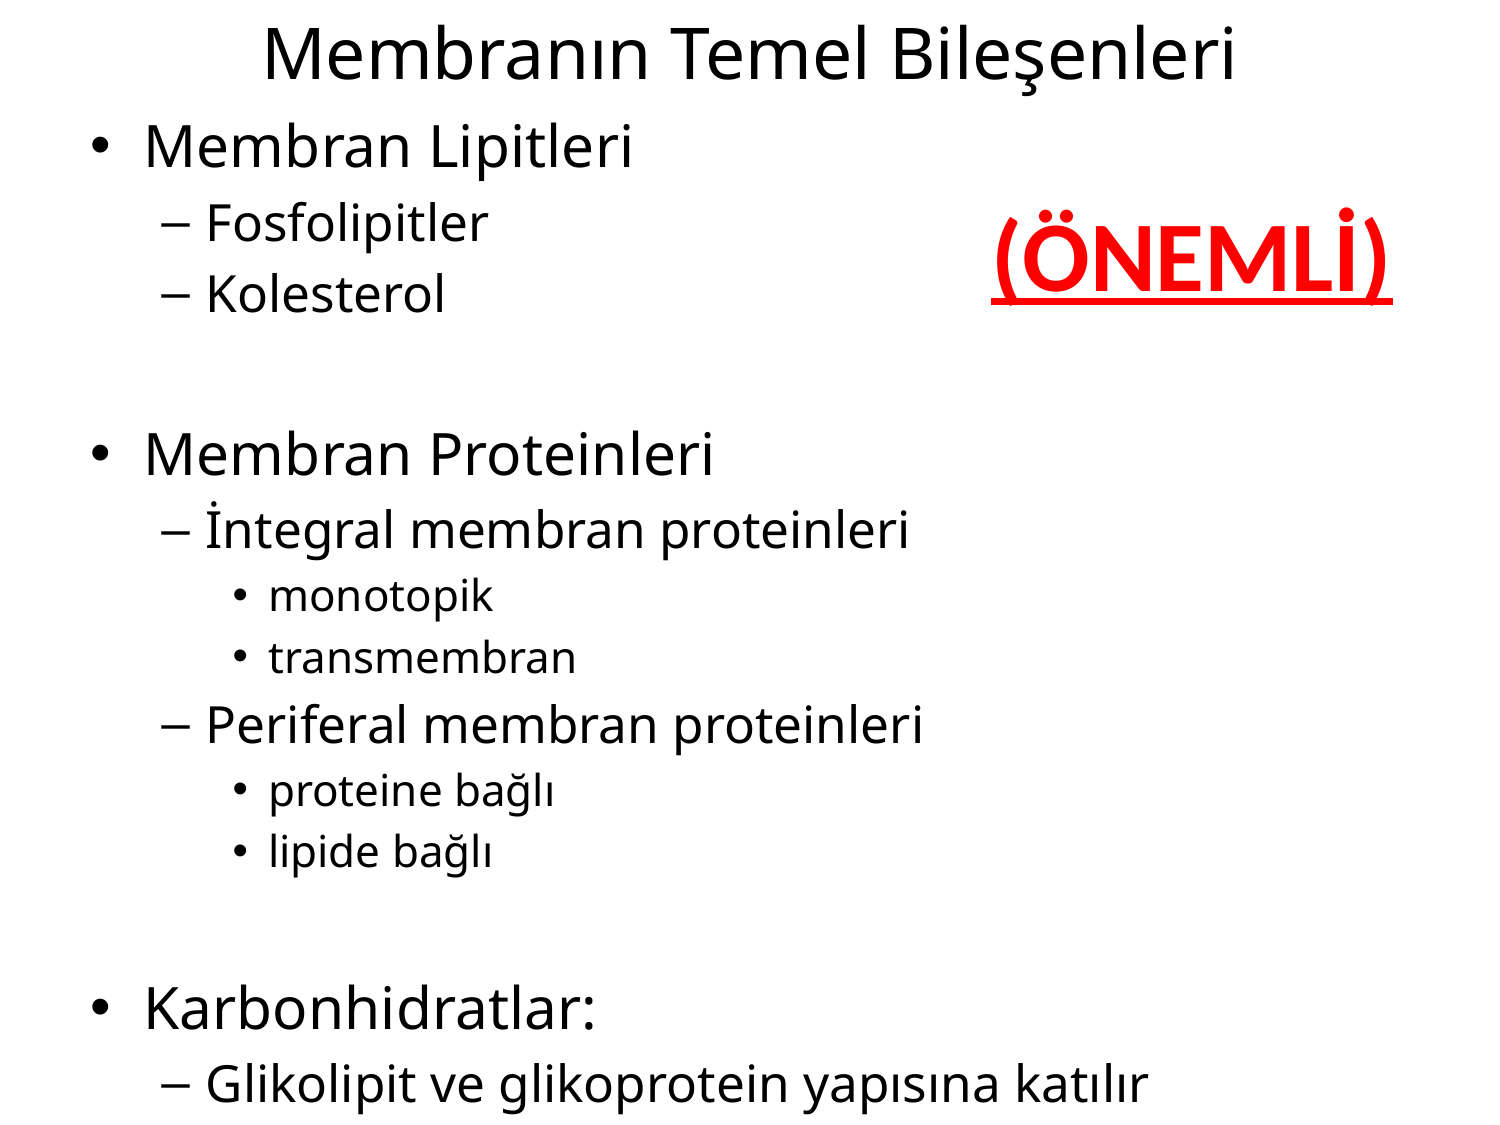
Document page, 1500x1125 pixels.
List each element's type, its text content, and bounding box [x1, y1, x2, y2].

list Membran Lipitleri Fosfolipitler Kolesterol Membran Proteinleri İntegral membran proteinleri monotopik transmembran Periferal membran proteinleri proteine bağlı lipide bağlı Karbonhidratlar: Glikolipit ve glikoprotein yapısına katılır [75, 101, 1425, 1125]
title Membranın Temel Bileşenleri [75, 0, 1425, 101]
text_box (ÖNEMLİ) [976, 184, 1408, 320]
